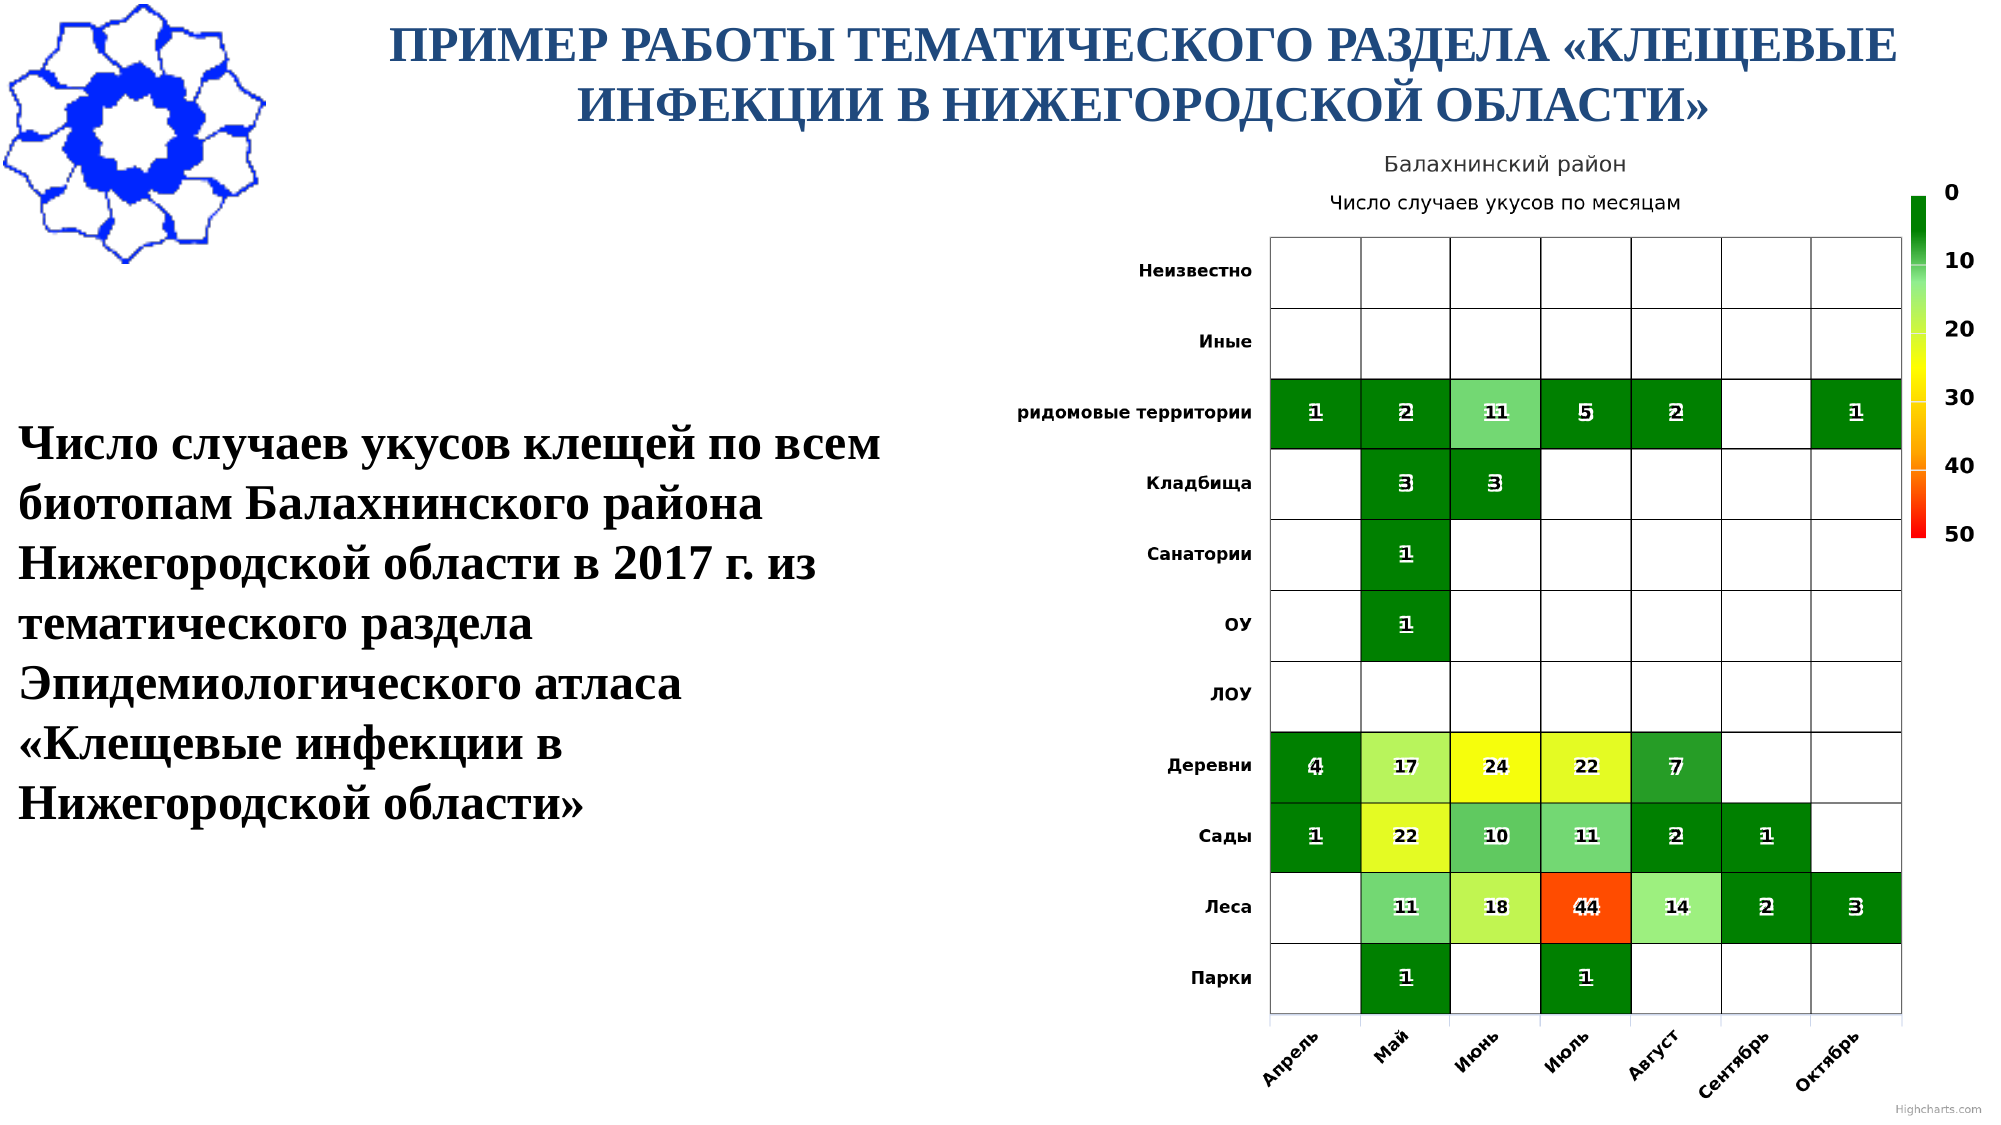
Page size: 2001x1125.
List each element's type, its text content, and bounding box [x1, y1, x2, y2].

text_box Число случаев укусов клещей по всем биотопам Балахнинского района Нижегородской области в 2017 г. из тематического раздела Эпидемиологического атласа «Клещевые инфекции в Нижегородской области» [3, 402, 940, 838]
picture [1016, 142, 1994, 1119]
picture [3, 4, 266, 264]
text_box ПРИМЕР РАБОТЫ ТЕМАТИЧЕСКОГО РАЗДЕЛА «КЛЕЩЕВЫЕ ИНФЕКЦИИ В НИЖЕГОРОДСКОЙ ОБЛАСТИ» [287, 4, 2000, 140]
